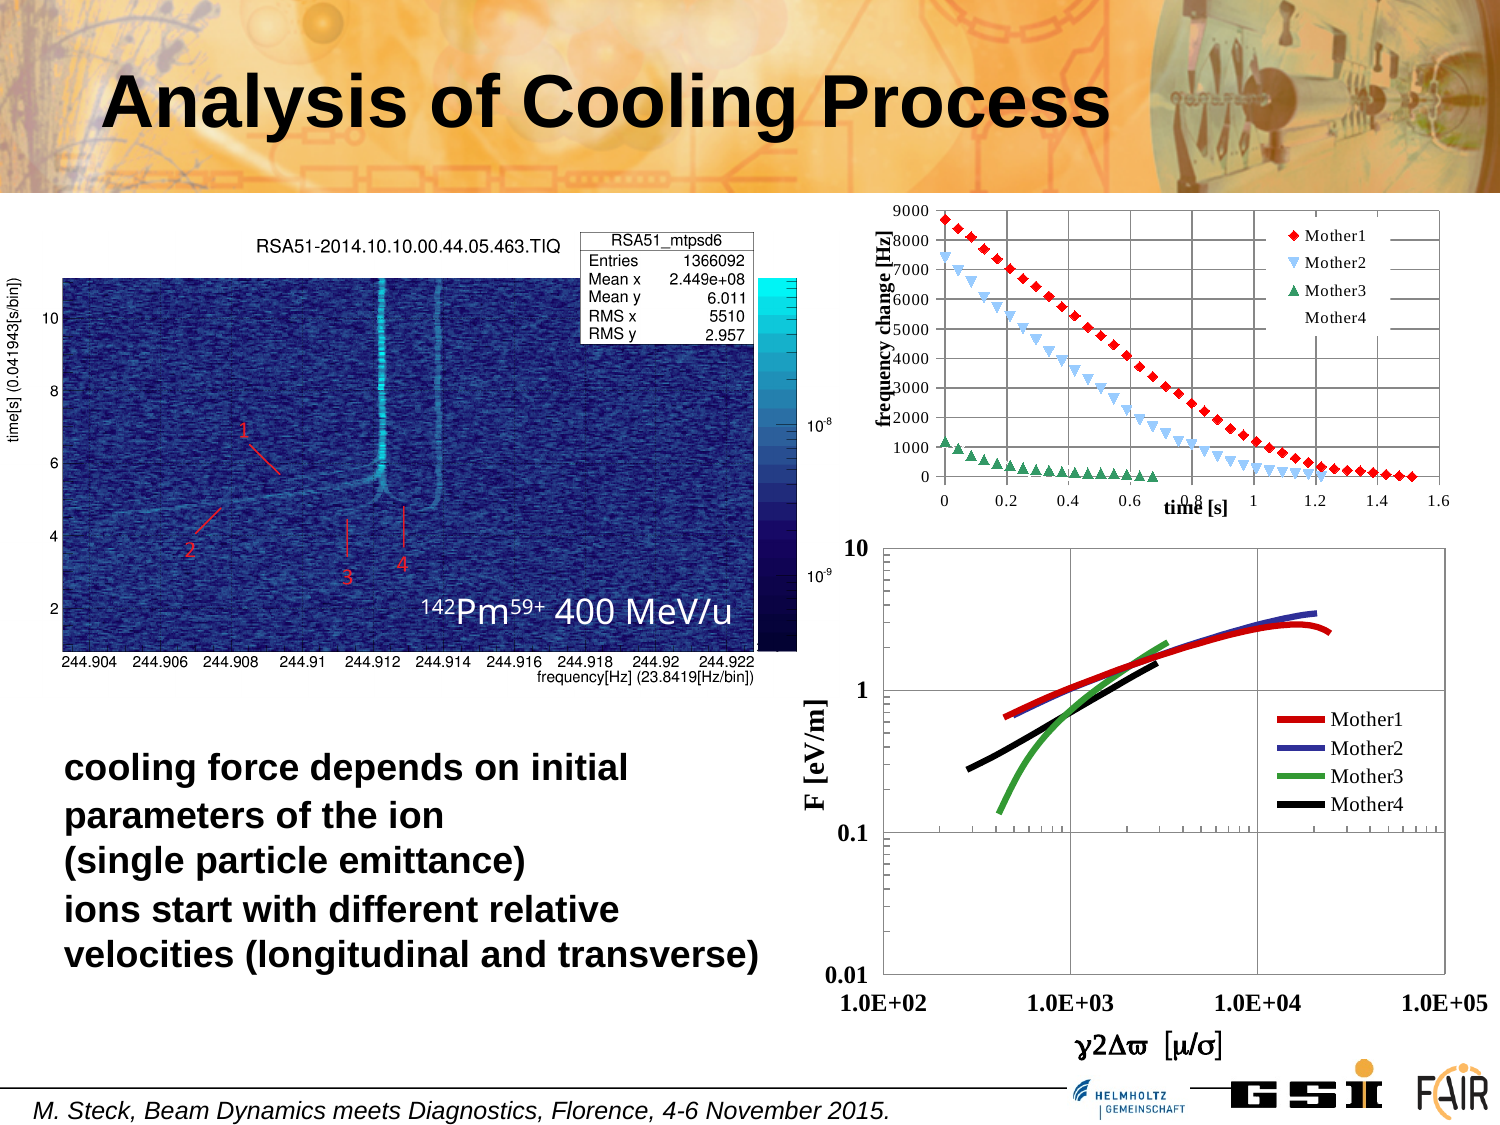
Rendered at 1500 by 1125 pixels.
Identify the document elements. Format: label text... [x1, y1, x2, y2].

picture [0, 0, 1500, 193]
picture [1406, 1070, 1500, 1122]
text_box Analysis of Cooling Process [85, 45, 1128, 150]
picture [0, 231, 840, 698]
picture [1231, 1070, 1382, 1108]
text_box cooling force depends on initial parameters of the ion (single particle emittance) ions start with different relative velocities (longitudinal and transverse) [49, 735, 760, 983]
picture [1067, 1075, 1190, 1124]
chart [765, 183, 1500, 1070]
